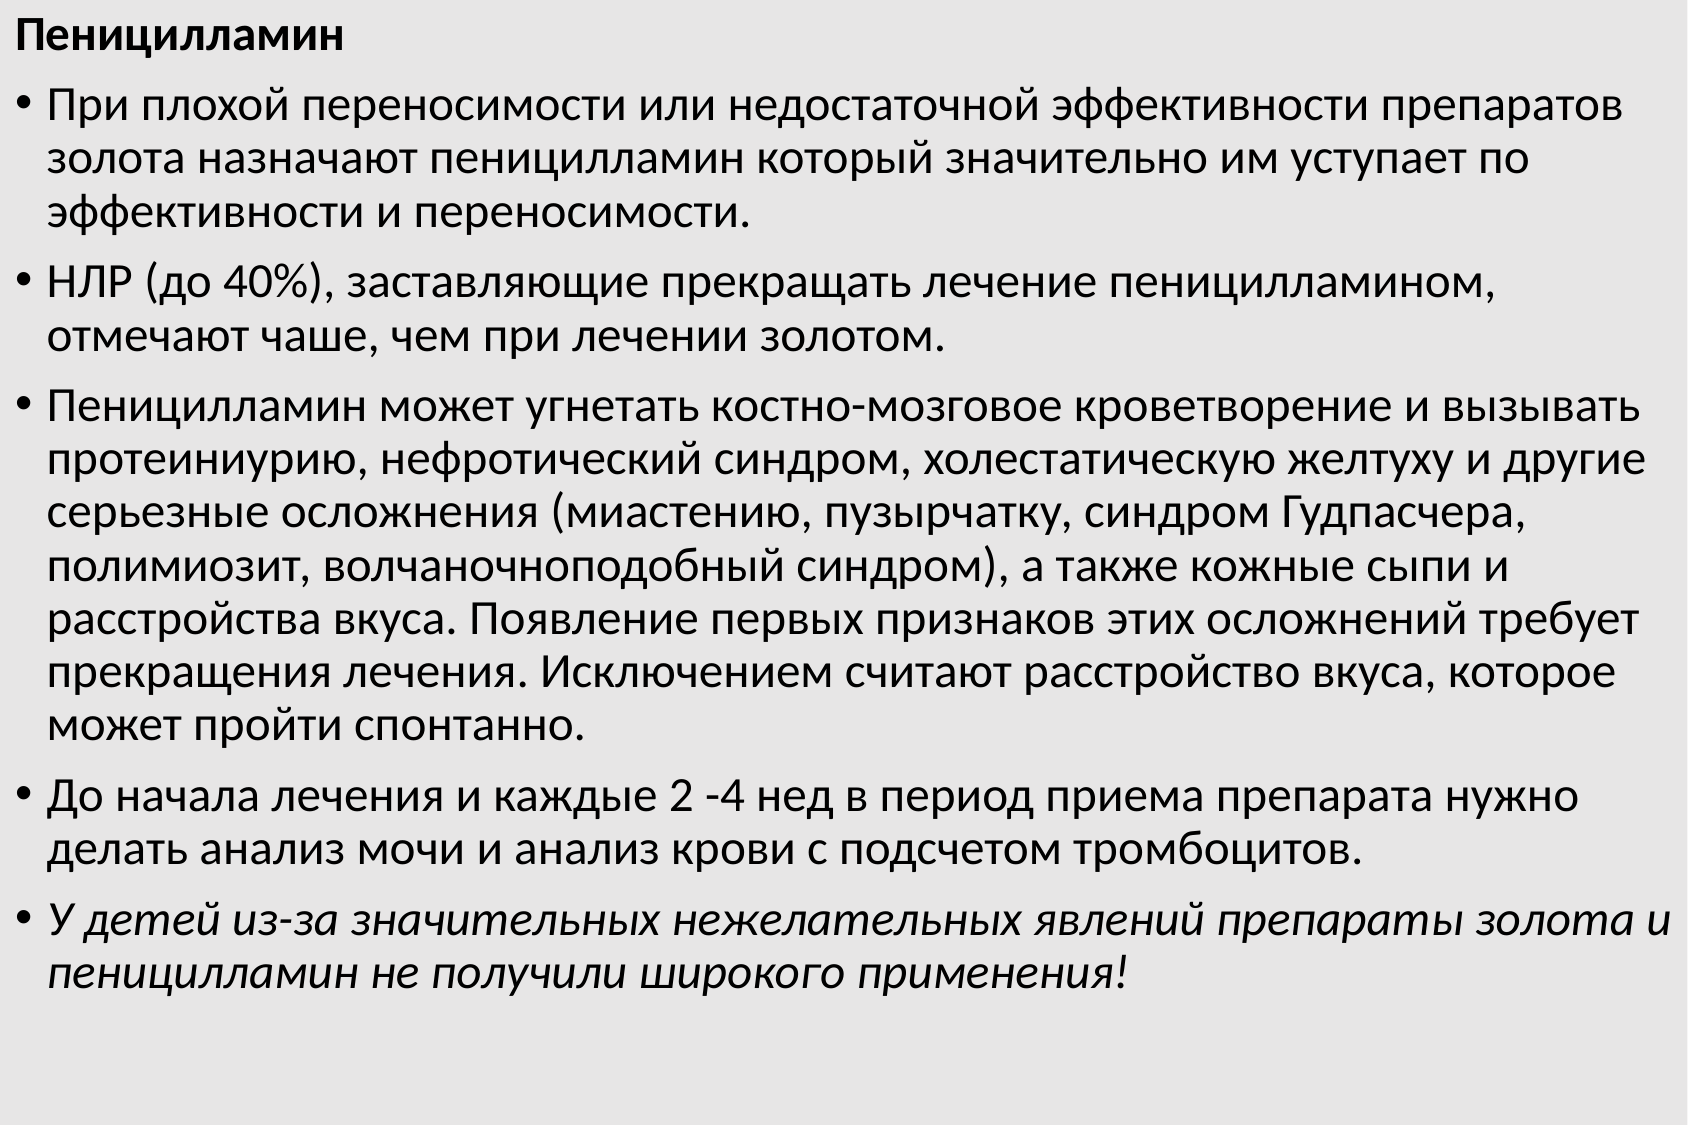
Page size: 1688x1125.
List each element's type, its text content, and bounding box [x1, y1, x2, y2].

list Пеницилламин При плохой переносимости или недостаточной эффективности препаратов золота назначают пеницилламин который значительно им уступает по эффективности и переносимости. НЛР (до 40%), заставляющие прекращать лечение пеницилламином, отмечают чаше, чем при лечении золотом. Пеницилламин может угнетать костно-мозговое кроветворение и вызывать протеиниурию, нефротический синдром, холестатическую желтуху и другие серьезные осложнения (миастению, пузырчатку, синдром Гудпасчера, полимиозит, волчаночноподобный синдром), а также кожные сыпи и расстройства вкуса. Появление первых признаков этих осложнений требует прекращения лечения. Исключением считают расстройство вкуса, которое может пройти спонтанно. До начала лечения и каждые 2 -4 нед в период приема препарата нужно делать анализ мочи и анализ крови с подсчетом тромбоцитов. У детей из-за значительных нежелательных явлений препараты золота и пеницилламин не получили широкого применения! [0, 0, 1688, 1125]
